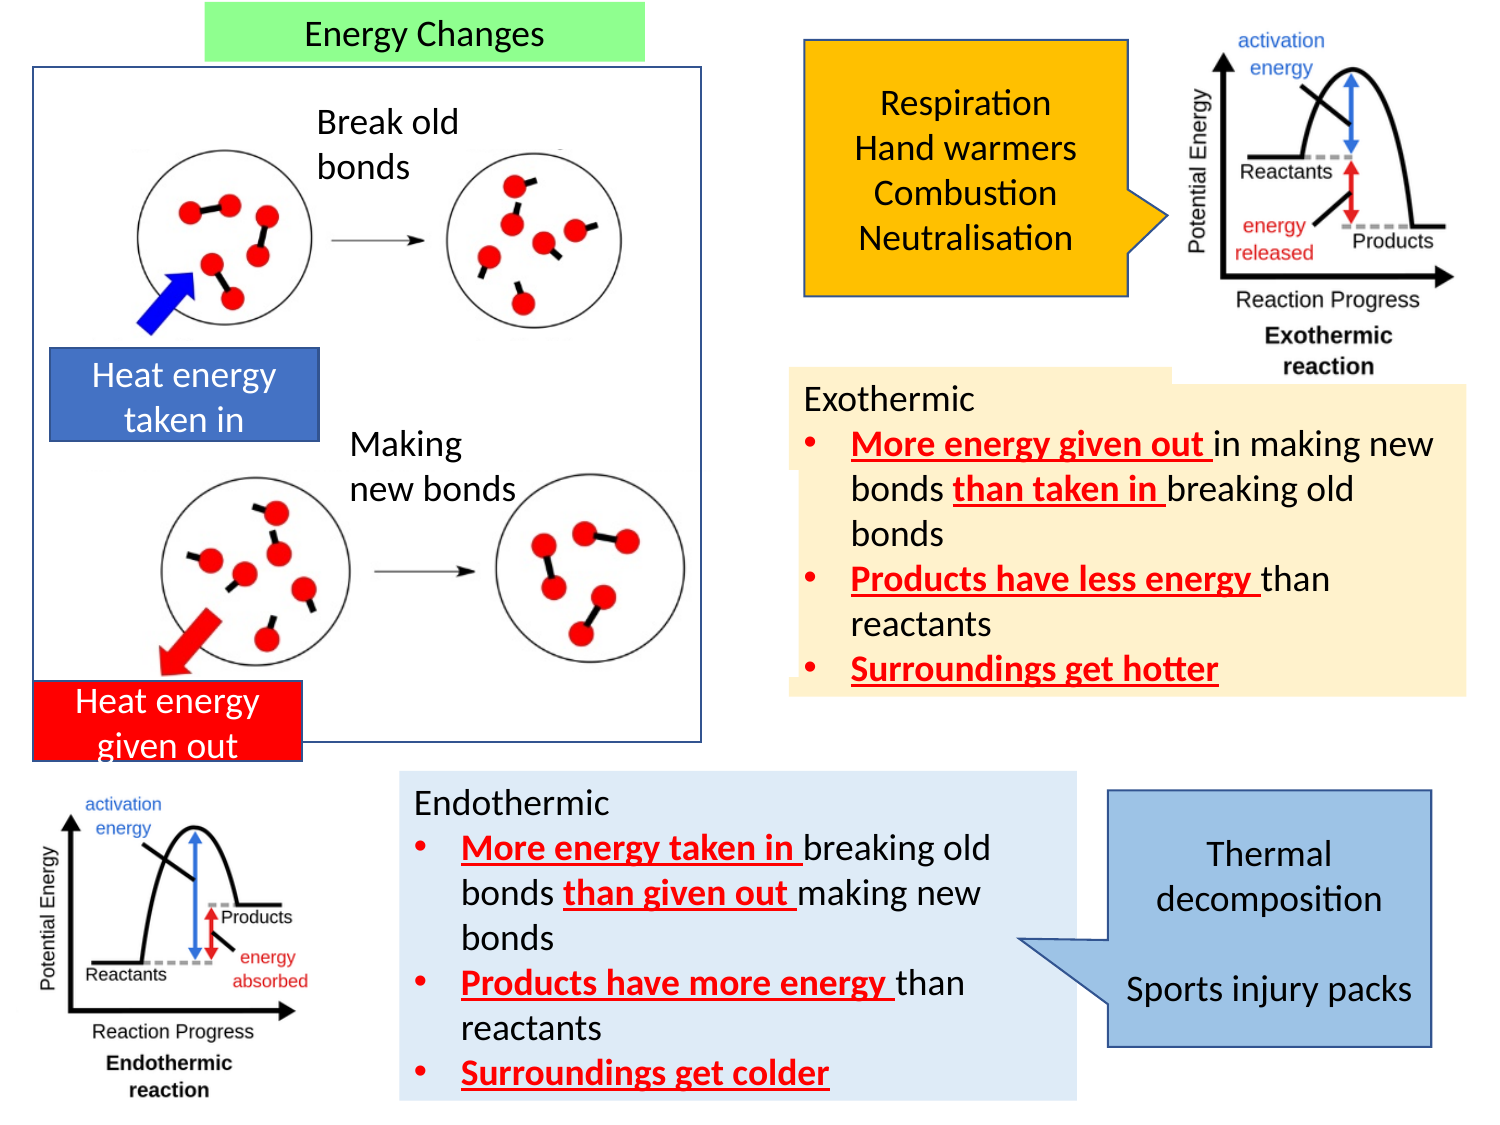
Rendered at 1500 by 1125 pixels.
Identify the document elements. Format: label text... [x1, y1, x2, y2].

text_box Thermal decomposition Sports injury packs [1015, 789, 1433, 1048]
text_box Making new bonds [334, 411, 544, 470]
text_box Heat energy given out [32, 680, 303, 762]
picture [1172, 26, 1477, 384]
picture [92, 149, 711, 341]
picture [0, 470, 799, 677]
text_box Respiration Hand warmers Combustion Neutralisation [803, 38, 1170, 298]
picture [16, 790, 319, 1105]
text_box Exothermic More energy given out in making new bonds than taken in breaking old bonds Products have less energy than reactants Surroundings get hotter [788, 366, 1467, 697]
text_box f [32, 677, 702, 743]
text_box Energy Changes [204, 1, 645, 62]
text_box Endothermic More energy taken in breaking old bonds than given out making new bonds Products have more energy than reactants Surroundings get colder [399, 770, 1077, 1101]
text_box f [32, 66, 702, 470]
